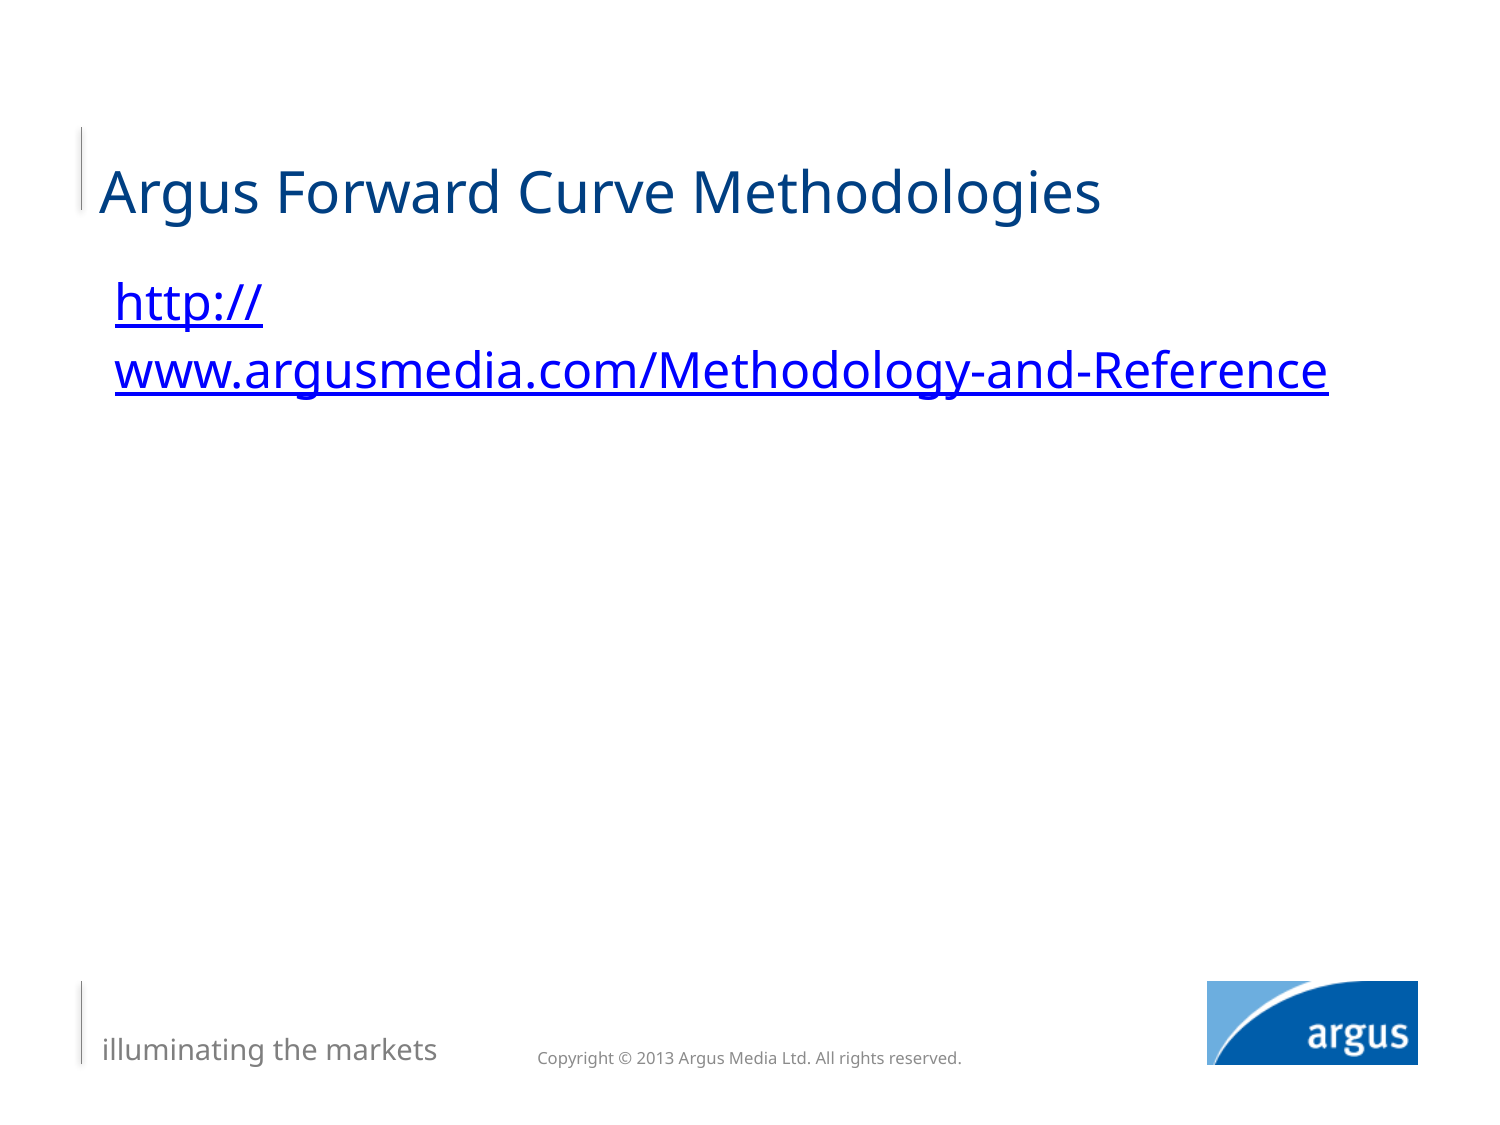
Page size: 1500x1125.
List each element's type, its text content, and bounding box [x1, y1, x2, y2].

footer Copyright © 2013 Argus Media Ltd. All rights reserved. [512, 1027, 988, 1088]
list http://www.argusmedia.com/Methodology-and-Reference [99, 262, 1413, 963]
title Argus Forward Curve Methodologies [99, 125, 1413, 225]
